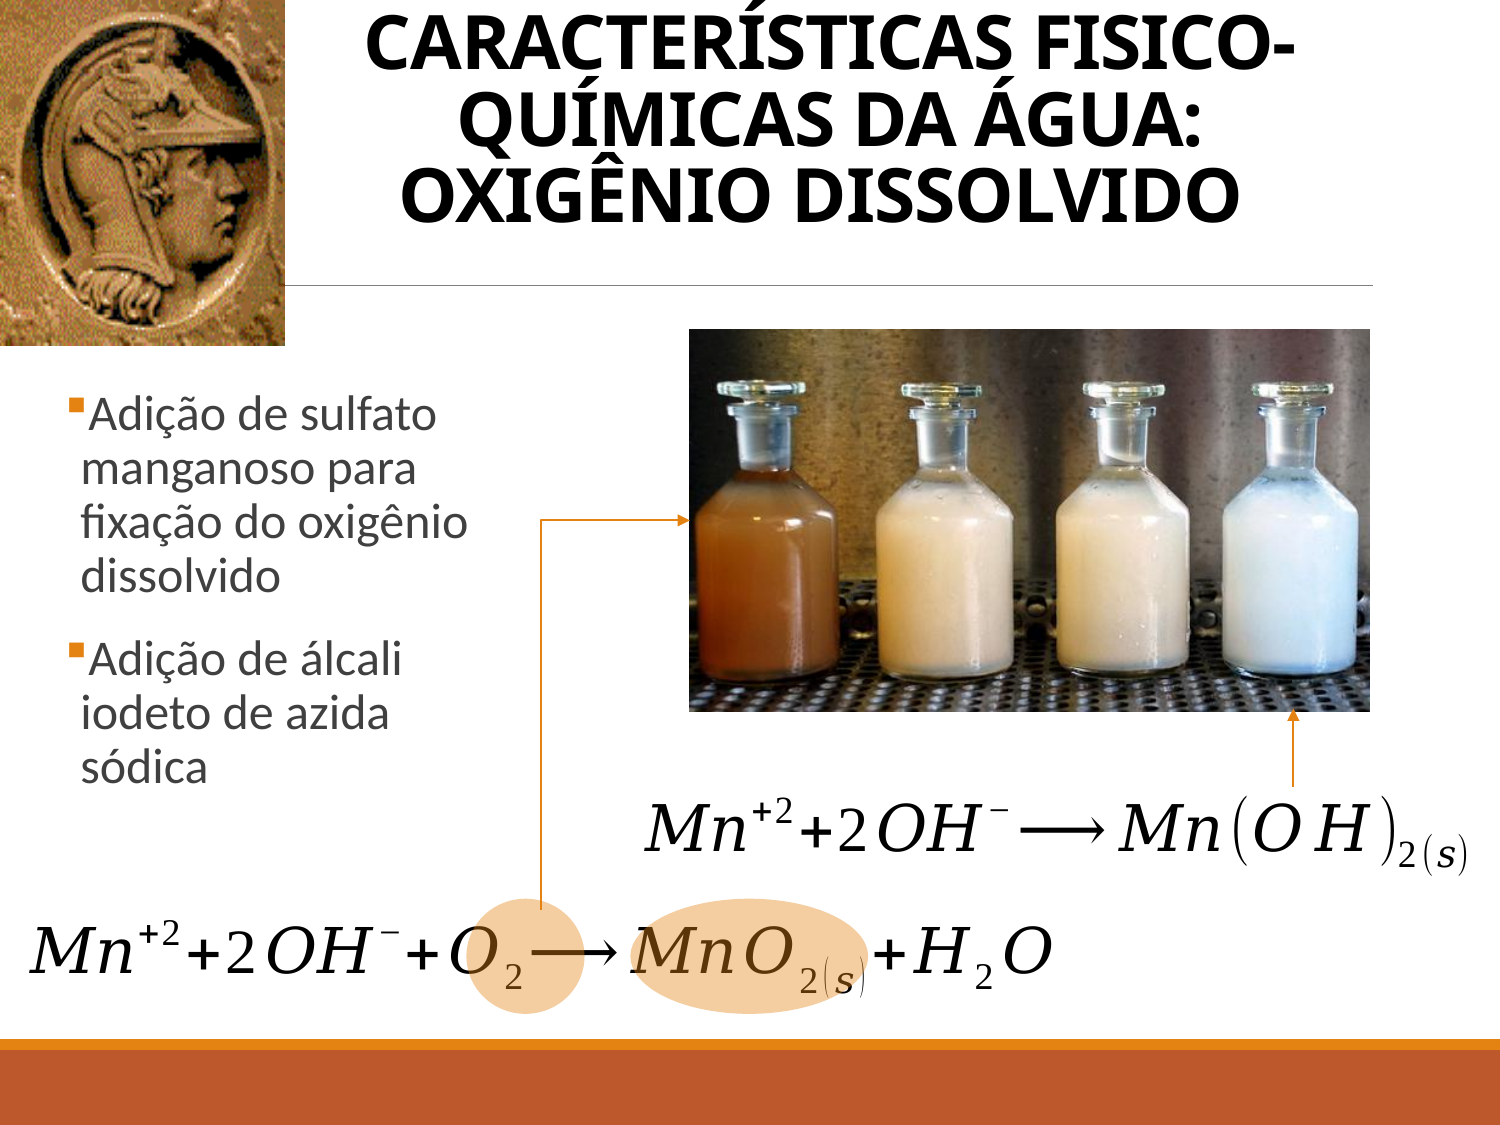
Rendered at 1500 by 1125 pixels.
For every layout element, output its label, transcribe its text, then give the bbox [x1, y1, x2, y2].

text_box [465, 897, 586, 1016]
picture [0, 0, 288, 351]
picture [689, 328, 1371, 713]
text_box [629, 897, 870, 1016]
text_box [420, 640, 811, 791]
list Adição de sulfato manganoso para fixação do oxigênio dissolvido Adição de álcali iodeto de azida sódica [65, 380, 526, 835]
title CARACTERÍSTICAS FISICO-QUÍMICAS DA ÁGUA: OXIGÊNIO DISSOLVIDO [297, 50, 1373, 246]
